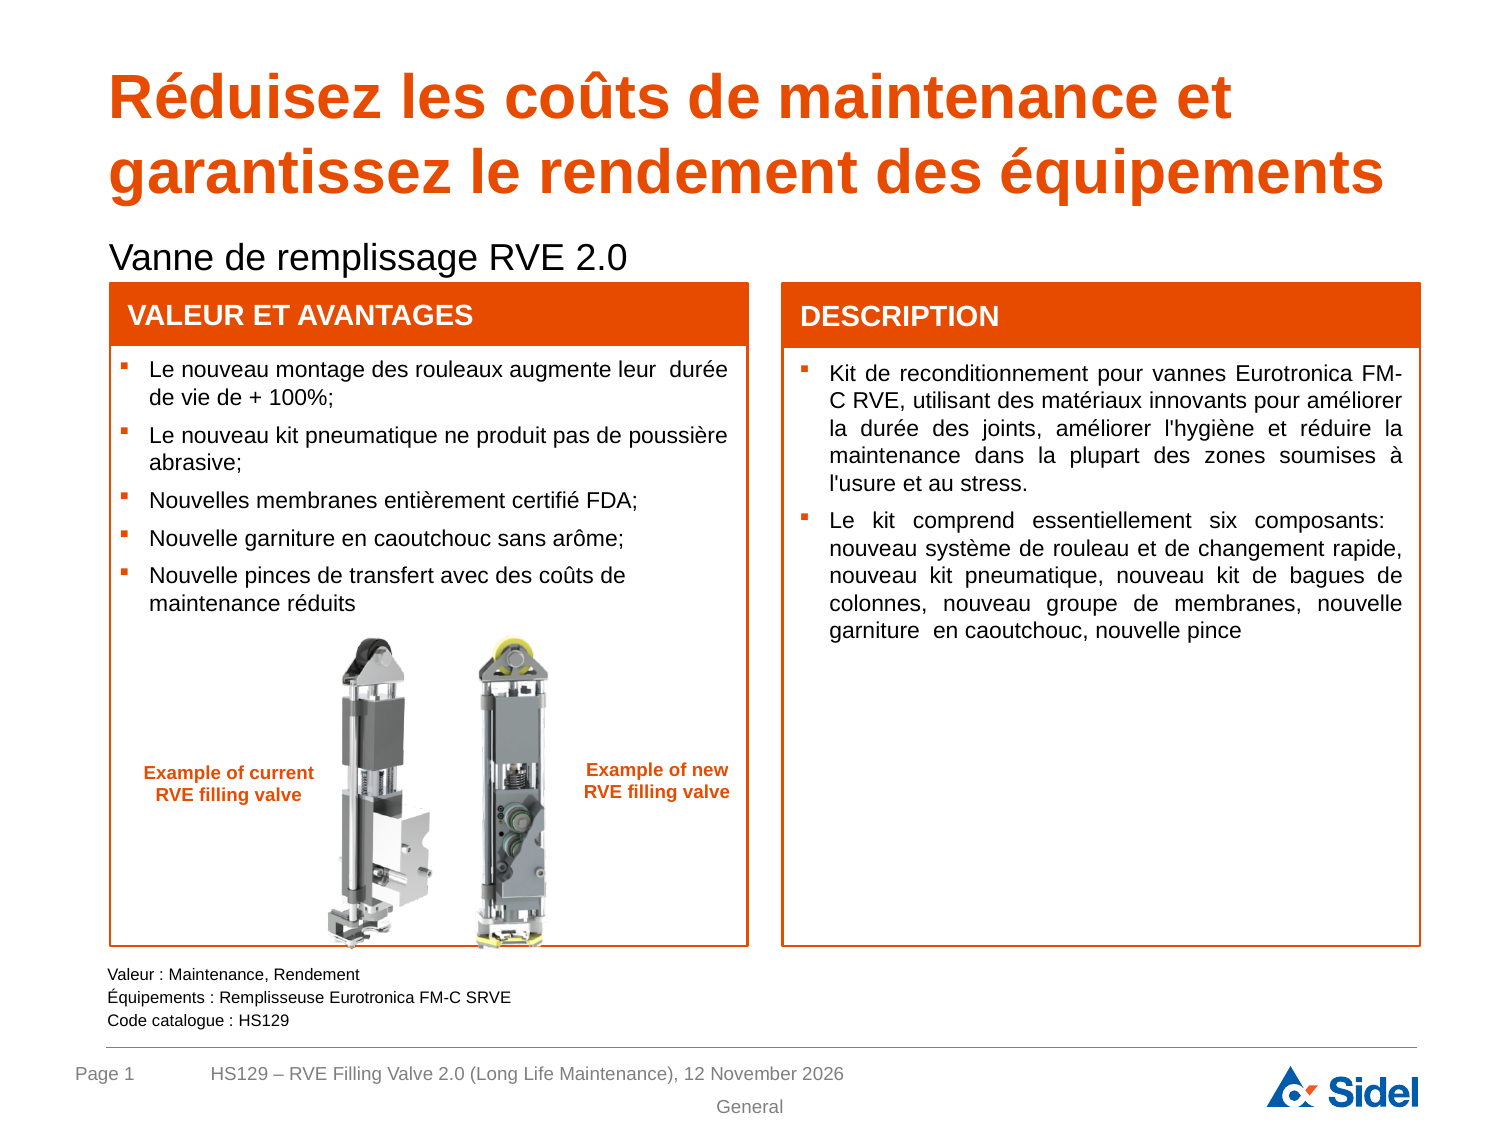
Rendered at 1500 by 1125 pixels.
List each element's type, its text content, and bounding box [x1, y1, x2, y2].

title Réduisez les coûts de maintenance et garantissez le rendement des équipements [109, 56, 1421, 208]
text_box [109, 282, 1421, 947]
picture [322, 633, 439, 953]
text_box Valeur : Maintenance, Rendement Équipements : Remplisseuse Eurotronica FM-C SRVE Code catalogue : HS129 [107, 963, 1417, 1030]
picture [473, 633, 551, 954]
list Vanne de remplissage RVE 2.0 [109, 232, 1421, 282]
